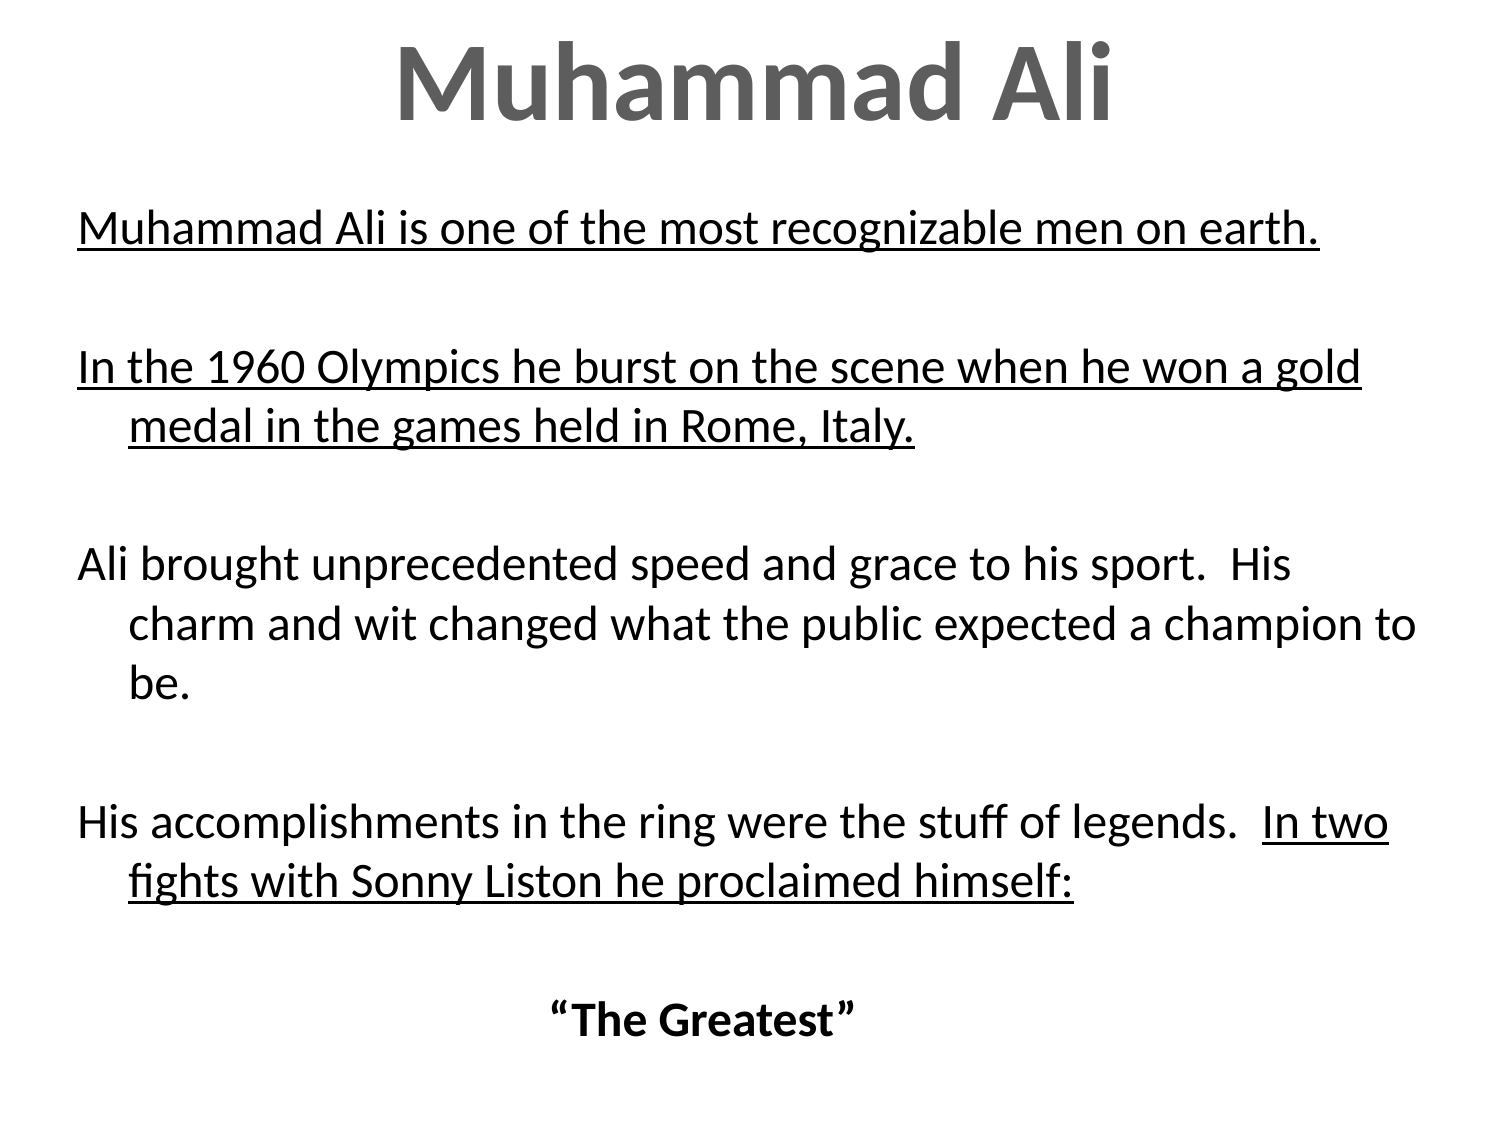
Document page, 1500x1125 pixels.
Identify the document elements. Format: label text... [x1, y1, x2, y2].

text_box Muhammad Ali [378, 0, 1131, 150]
list Muhammad Ali is one of the most recognizable men on earth. In the 1960 Olympics he burst on the scene when he won a gold medal in the games held in Rome, Italy. Ali brought unprecedented speed and grace to his sport. His charm and wit changed what the public expected a champion to be. His accomplishments in the ring were the stuff of legends. In two fights with Sonny Liston he proclaimed himself: “The Greatest” [62, 187, 1438, 1063]
